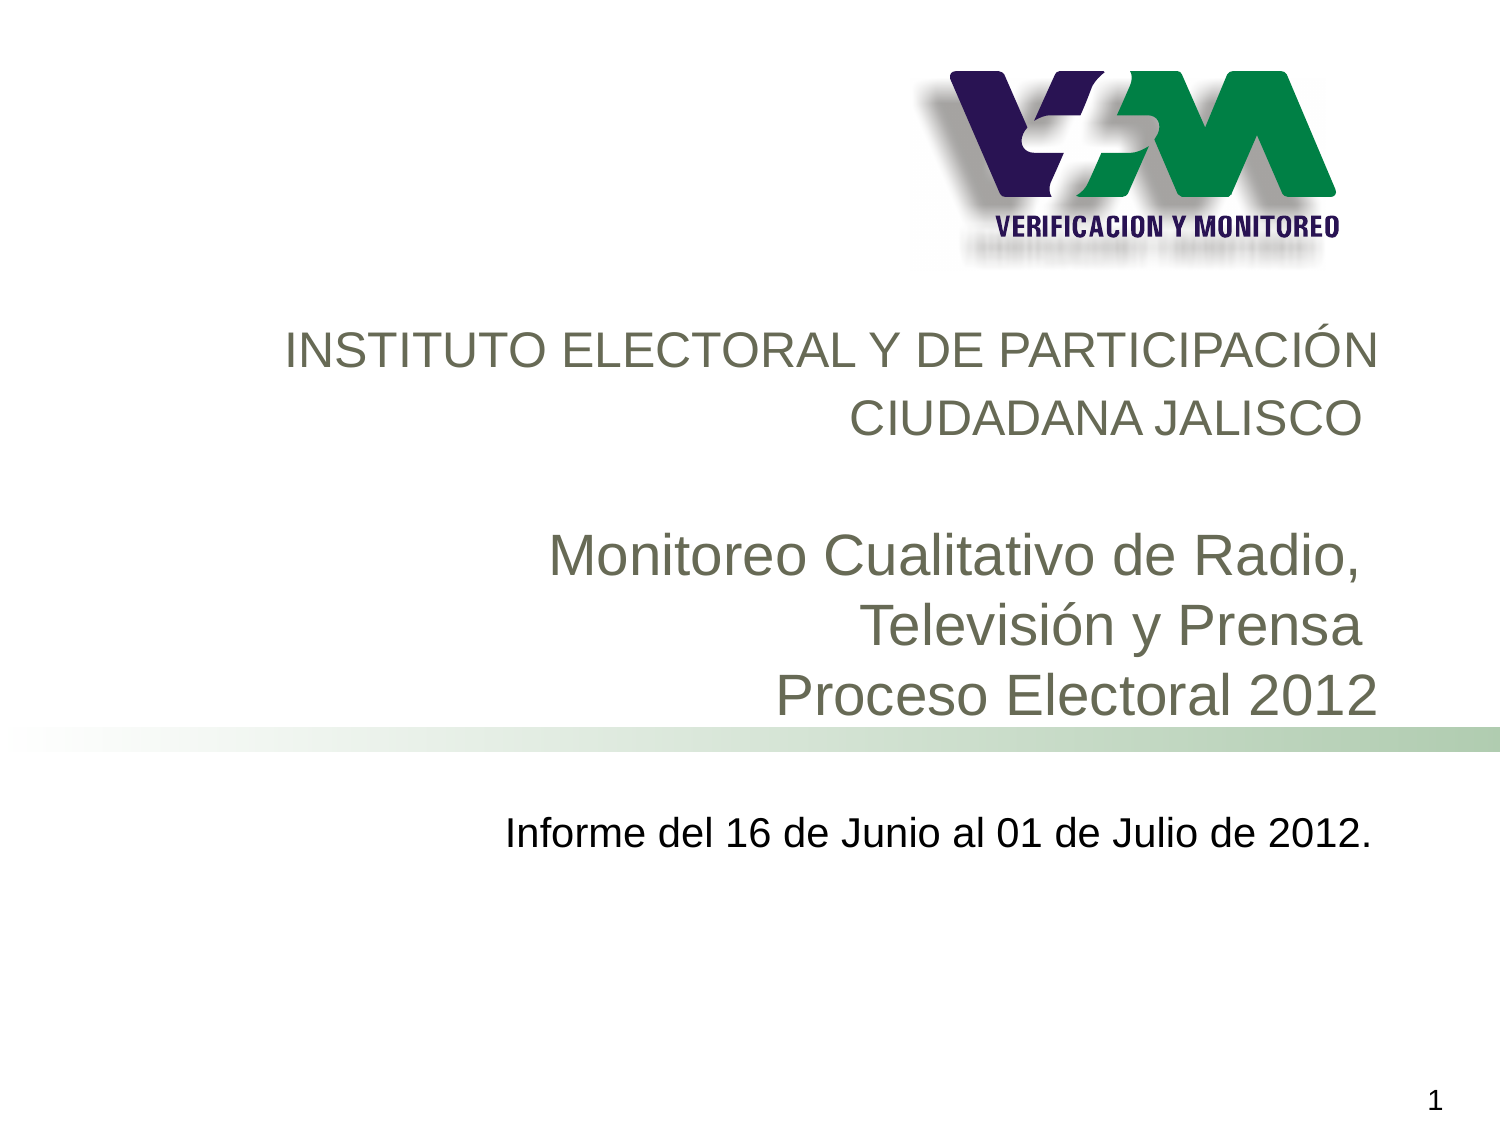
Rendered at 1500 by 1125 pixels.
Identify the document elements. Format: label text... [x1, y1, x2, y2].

subtitle Informe del 16 de Junio al 01 de Julio de 2012. [111, 798, 1389, 1020]
slide_number 1 [1269, 1073, 1460, 1118]
title INSTITUTO ELECTORAL Y DE PARTICIPACIÓN CIUDADANA JALISCO Monitoreo Cualitativo de Radio, Televisión y Prensa Proceso Electoral 2012 [119, 374, 1395, 670]
